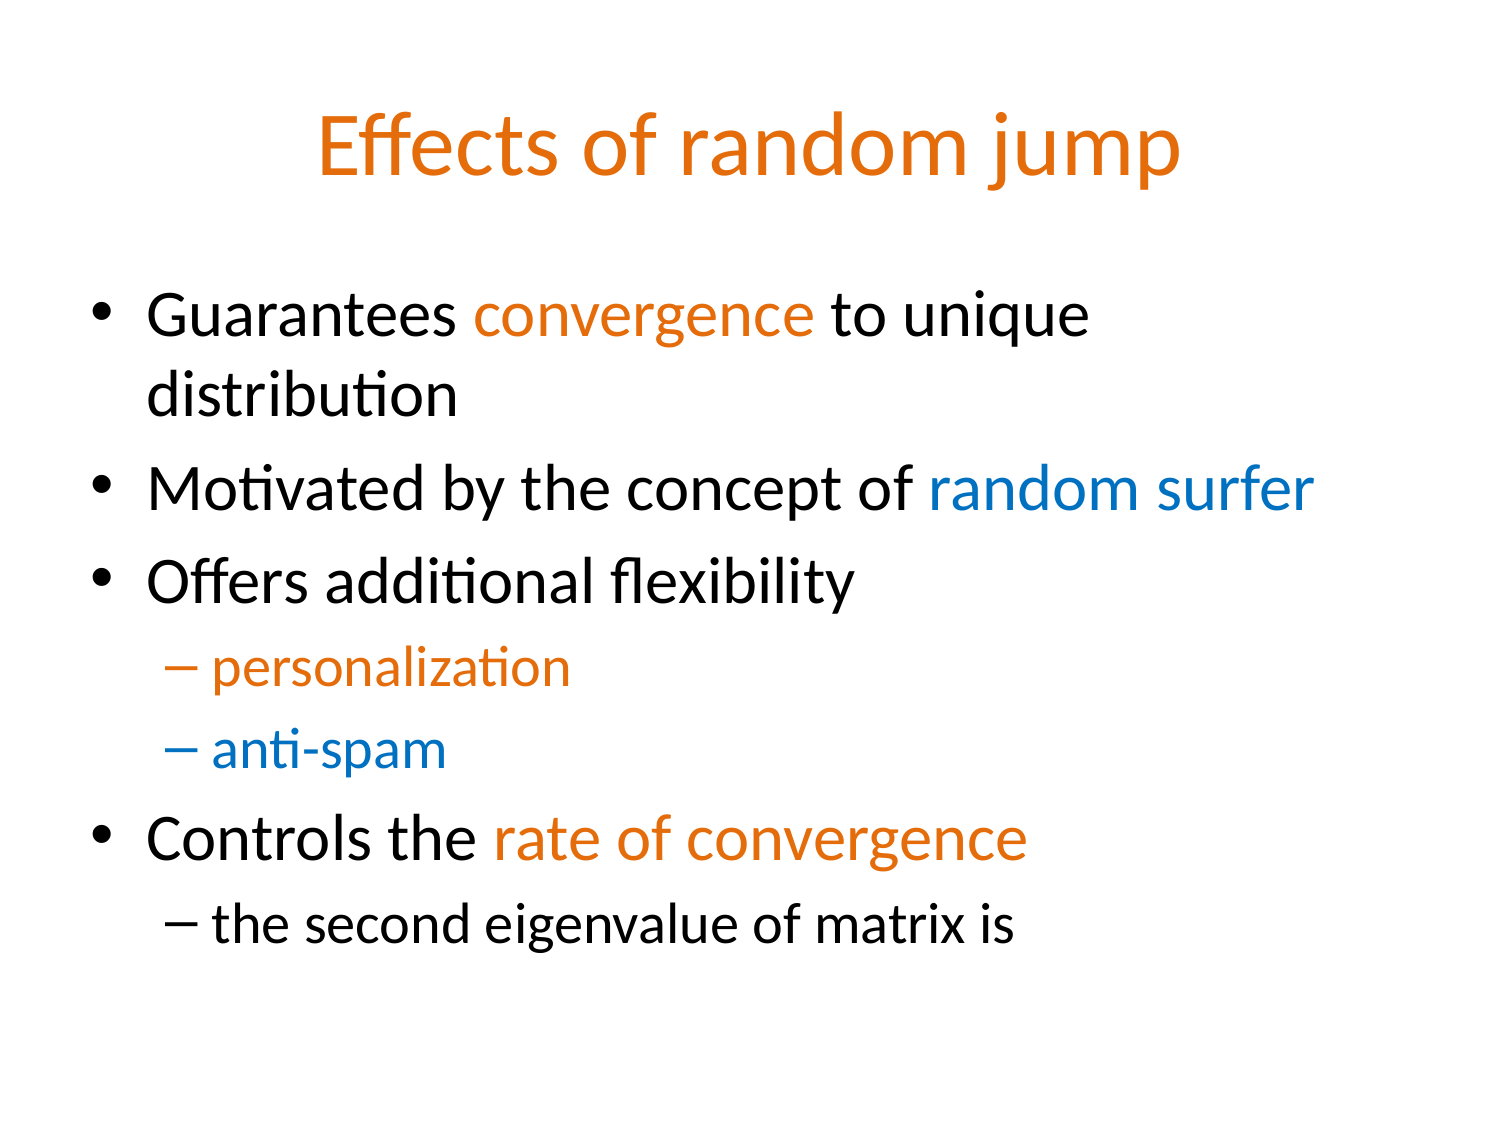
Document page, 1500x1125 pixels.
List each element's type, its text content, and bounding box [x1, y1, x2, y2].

title Effects of random jump [75, 45, 1425, 233]
